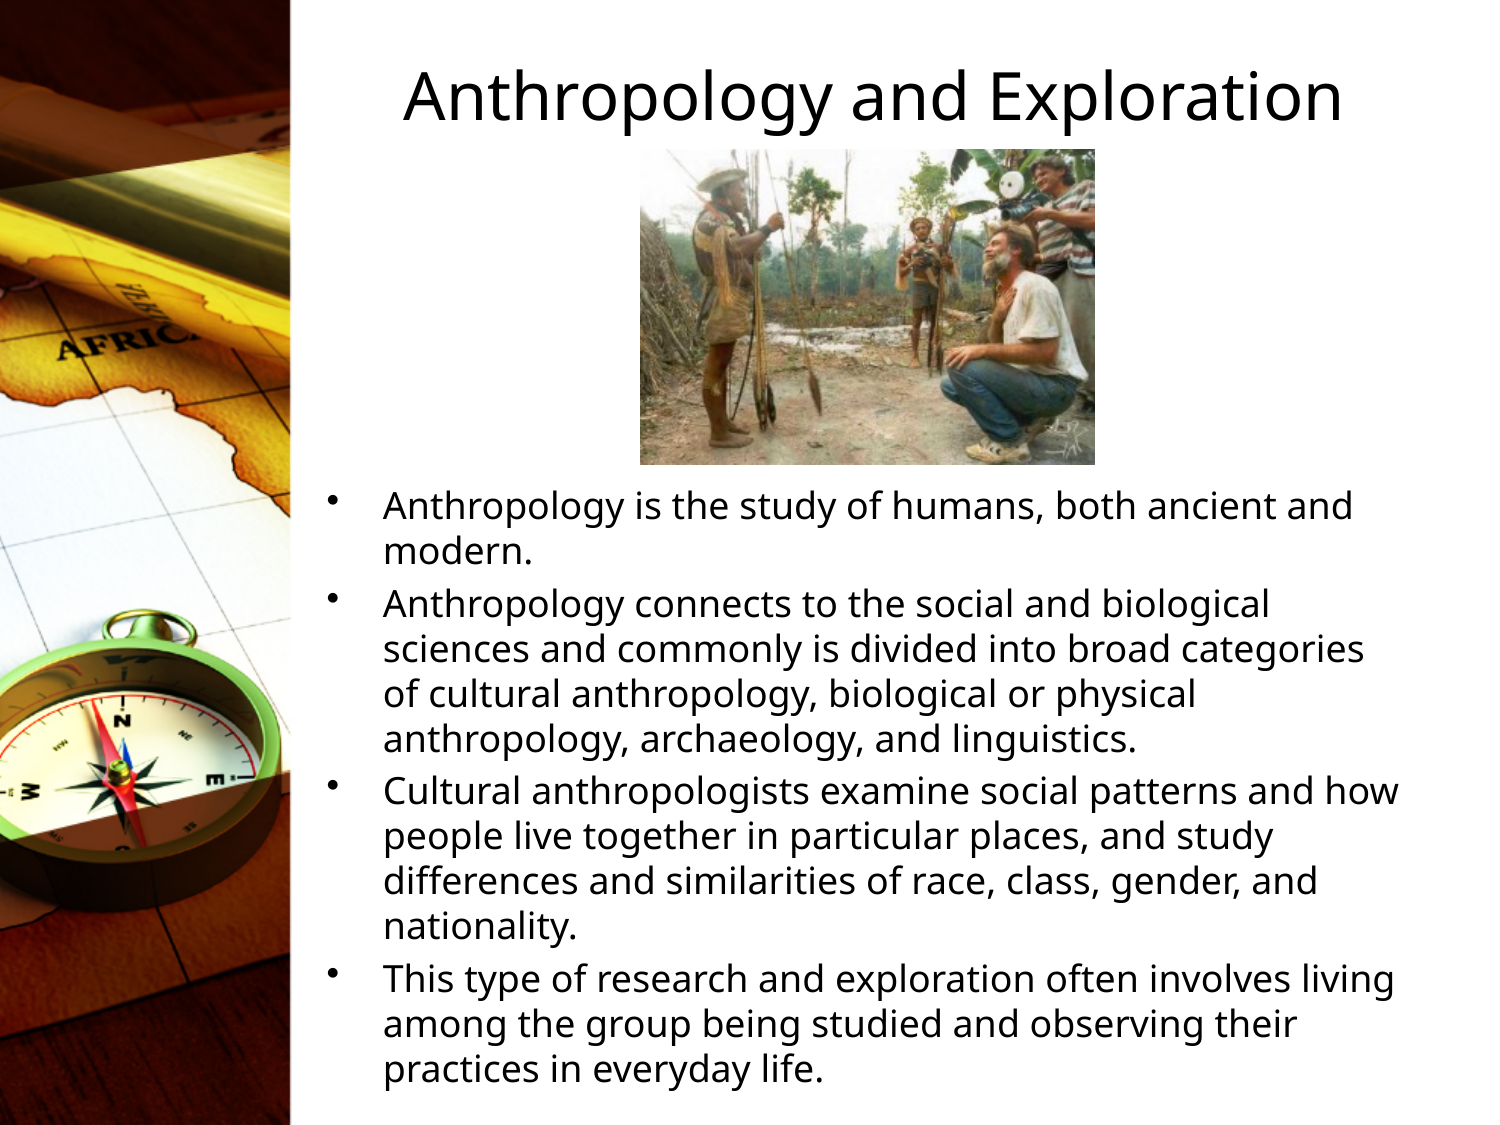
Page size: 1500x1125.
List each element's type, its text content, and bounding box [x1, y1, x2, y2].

picture [0, 0, 1500, 1125]
list Anthropology is the study of humans, both ancient and modern. Anthropology connects to the social and biological sciences and commonly is divided into broad categories of cultural anthropology, biological or physical anthropology, archaeology, and linguistics. Cultural anthropologists examine social patterns and how people live together in particular places, and study differences and similarities of race, class, gender, and nationality. This type of research and exploration often involves living among the group being studied and observing their practices in everyday life. [311, 474, 1424, 1100]
title Anthropology and Exploration [324, 0, 1425, 188]
